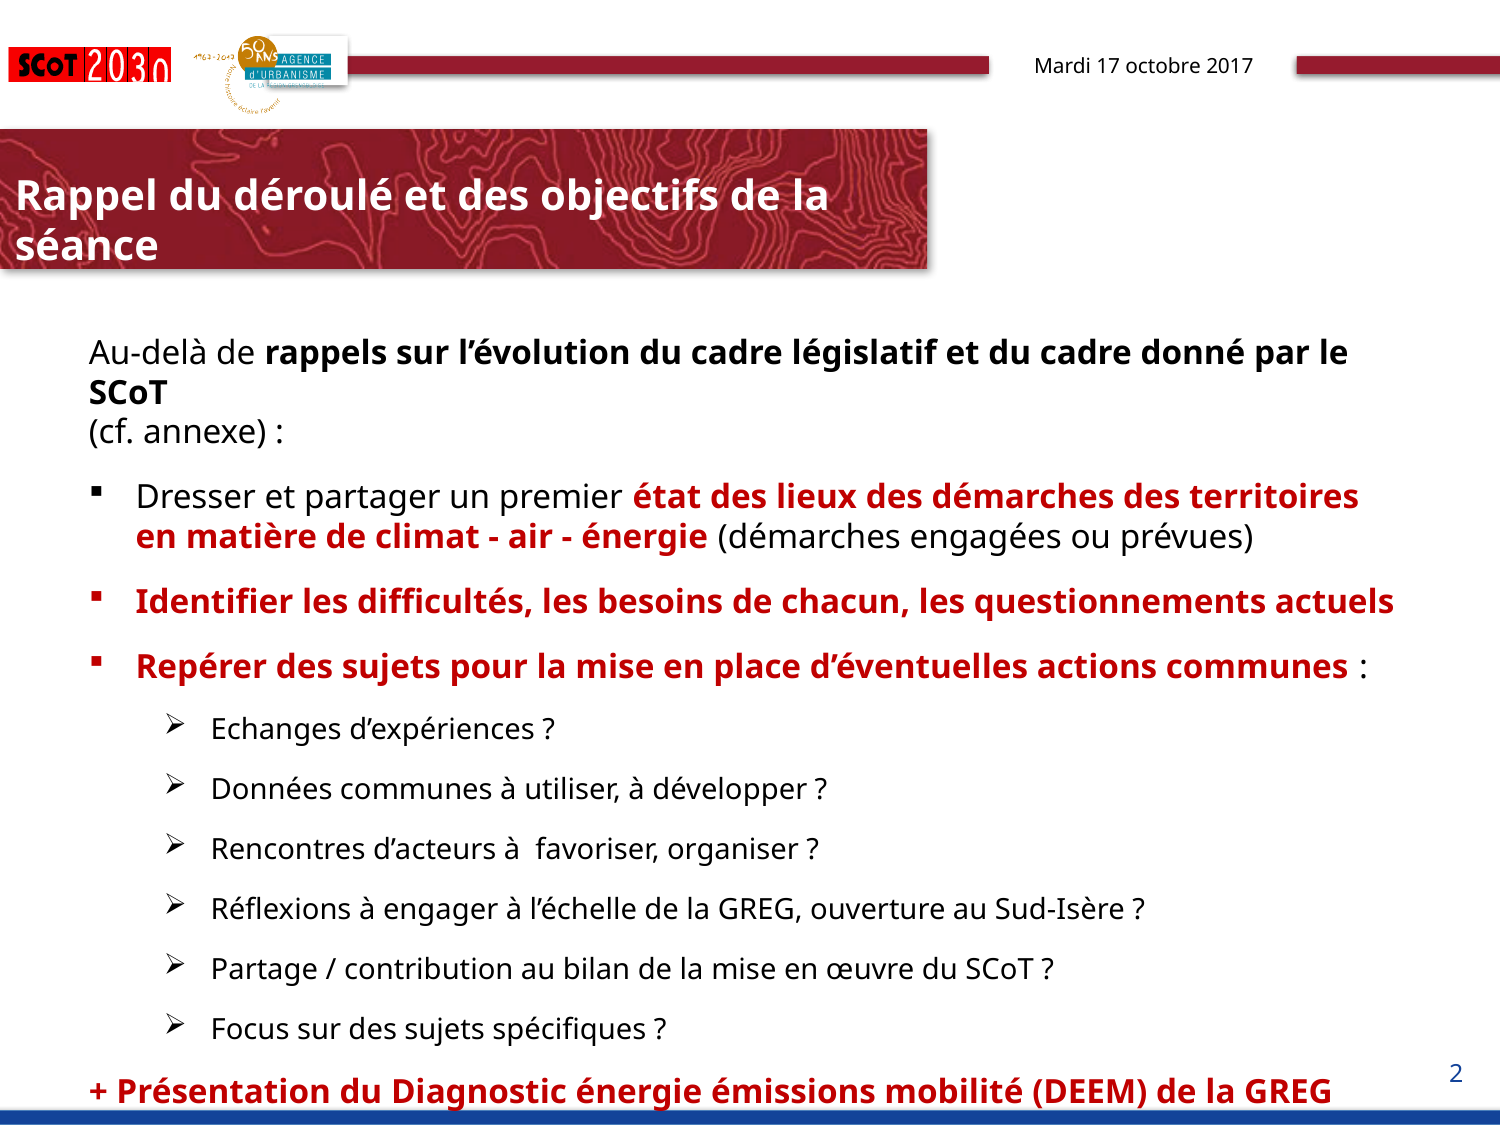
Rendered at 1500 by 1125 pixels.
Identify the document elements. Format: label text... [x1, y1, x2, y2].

text_box [354, 56, 990, 75]
picture [1, 35, 176, 94]
text_box Rappel du déroulé et des objectifs de la séance [0, 161, 896, 277]
text_box Au-delà de rappels sur l’évolution du cadre législatif et du cadre donné par le SCoT (cf. annexe) : Dresser et partager un premier état des lieux des démarches des territoires en matière de climat - air - énergie (démarches engagées ou prévues) Identifier les difficultés, les besoins de chacun, les questionnements actuels Repérer des sujets pour la mise en place d’éventuelles actions communes : Echanges d’expériences ? Données communes à utiliser, à développer ? Rencontres d’acteurs à favoriser, organiser ? Réflexions à engager à l’échelle de la GREG, ouverture au Sud-Isère ? Partage / contribution au bilan de la mise en œuvre du SCoT ? Focus sur des sujets spécifiques ? + Présentation du Diagnostic énergie émissions mobilité (DEEM) de la GREG [73, 323, 1419, 1062]
text_box [1296, 56, 1500, 75]
text_box [0, 128, 928, 269]
text_box [0, 1110, 1500, 1125]
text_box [192, 35, 348, 114]
